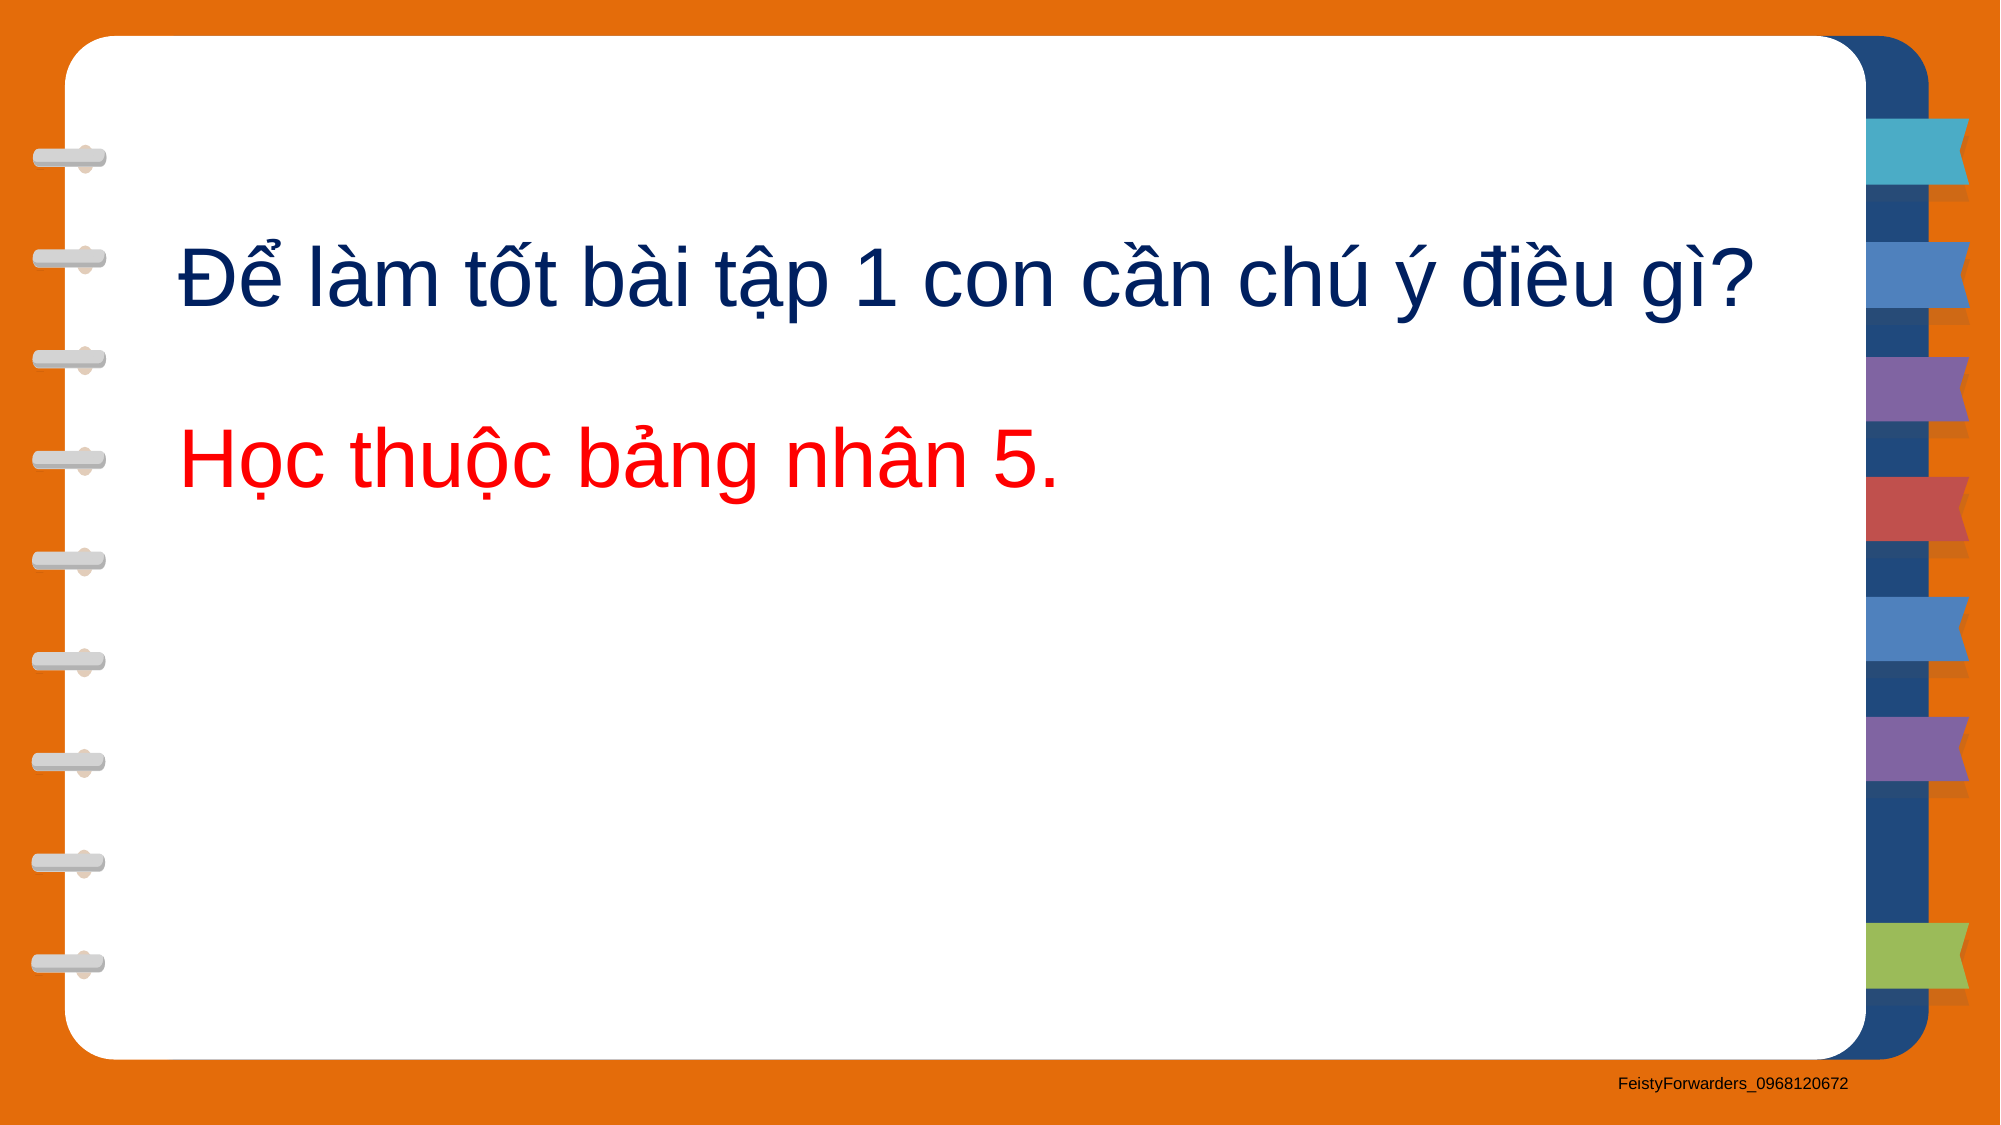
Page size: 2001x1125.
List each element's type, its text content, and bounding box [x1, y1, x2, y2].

text_box Để làm tốt bài tập 1 con cần chú ý điều gì? [163, 216, 1791, 331]
text_box Học thuộc bảng nhân 5. [163, 396, 1791, 512]
